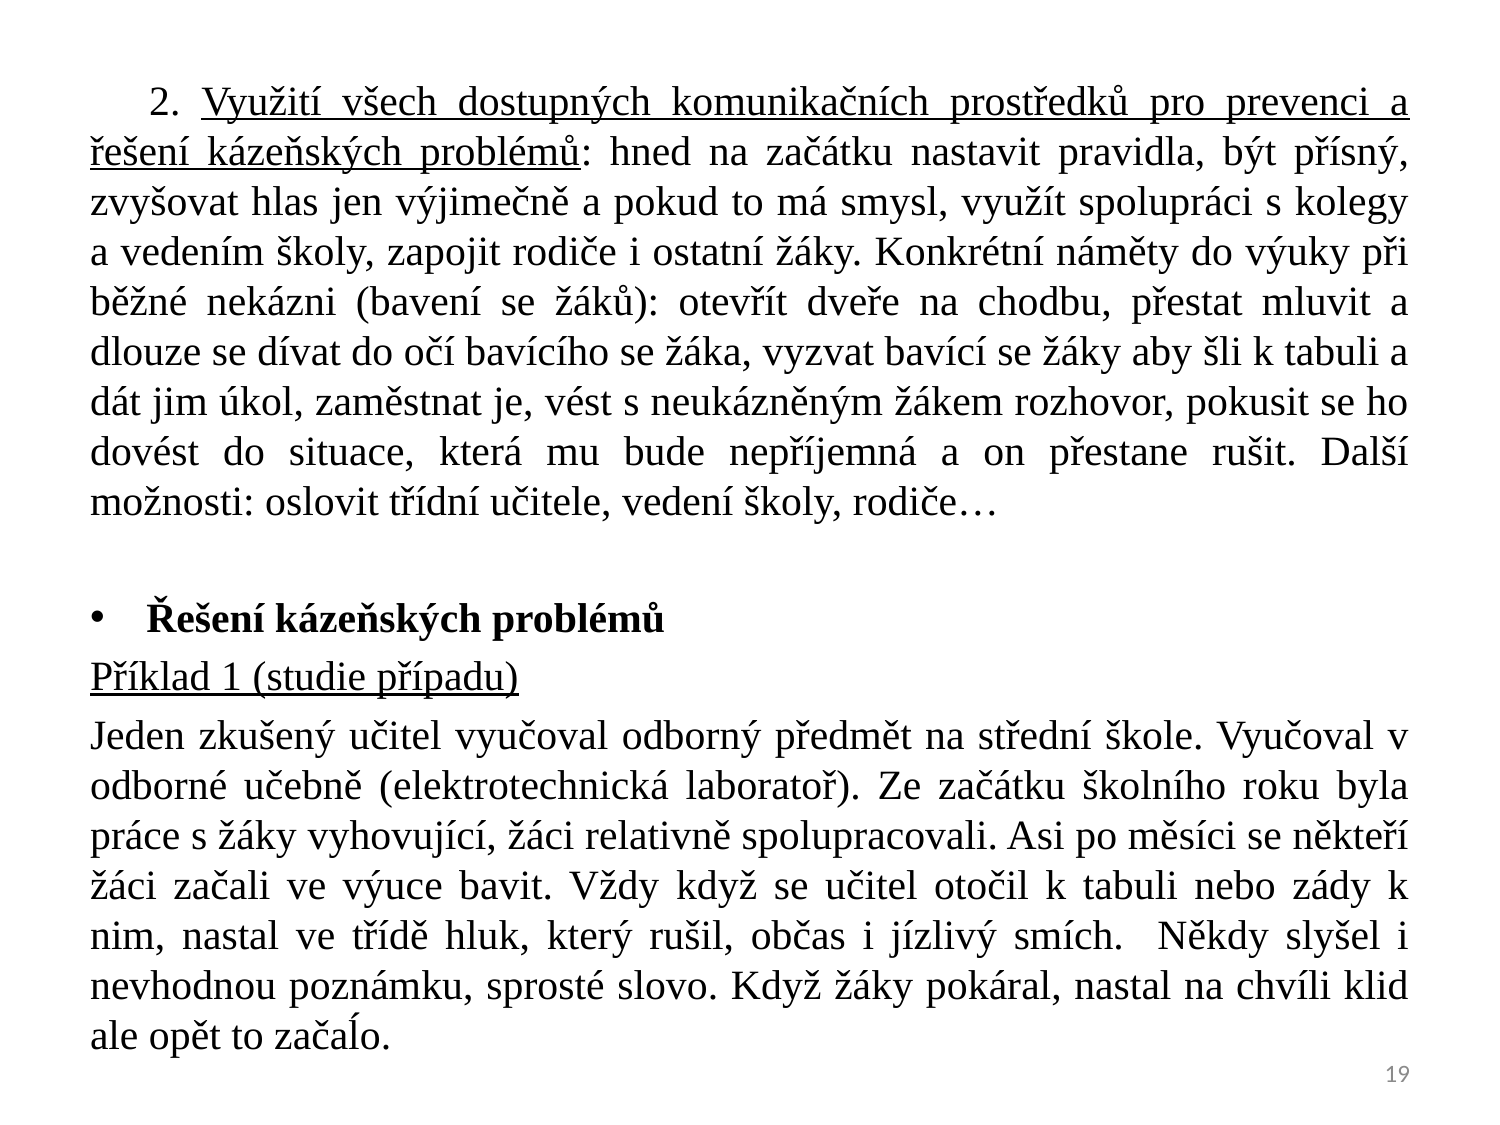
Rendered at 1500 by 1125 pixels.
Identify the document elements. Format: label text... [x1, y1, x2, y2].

slide_number 19 [1074, 1042, 1425, 1103]
list 2. Využití všech dostupných komunikačních prostředků pro prevenci a řešení kázeňských problémů: hned na začátku nastavit pravidla, být přísný, zvyšovat hlas jen výjimečně a pokud to má smysl, využít spolupráci s kolegy a vedením školy, zapojit rodiče i ostatní žáky. Konkrétní náměty do výuky při běžné nekázni (bavení se žáků): otevřít dveře na chodbu, přestat mluvit a dlouze se dívat do očí bavícího se žáka, vyzvat bavící se žáky aby šli k tabuli a dát jim úkol, zaměstnat je, vést s neukázněným žákem rozhovor, pokusit se ho dovést do situace, která mu bude nepříjemná a on přestane rušit. Další možnosti: oslovit třídní učitele, vedení školy, rodiče… Řešení kázeňských problémů Příklad 1 (studie případu) Jeden zkušený učitel vyučoval odborný předmět na střední škole. Vyučoval v odborné učebně (elektrotechnická laboratoř). Ze začátku školního roku byla práce s žáky vyhovující, žáci relativně spolupracovali. Asi po měsíci se někteří žáci začali ve výuce bavit. Vždy když se učitel otočil k tabuli nebo zády k nim, nastal ve třídě hluk, který rušil, občas i jízlivý smích. Někdy slyšel i nevhodnou poznámku, sprosté slovo. Když žáky pokáral, nastal na chvíli klid ale opět to začaĺo. [75, 66, 1425, 1005]
